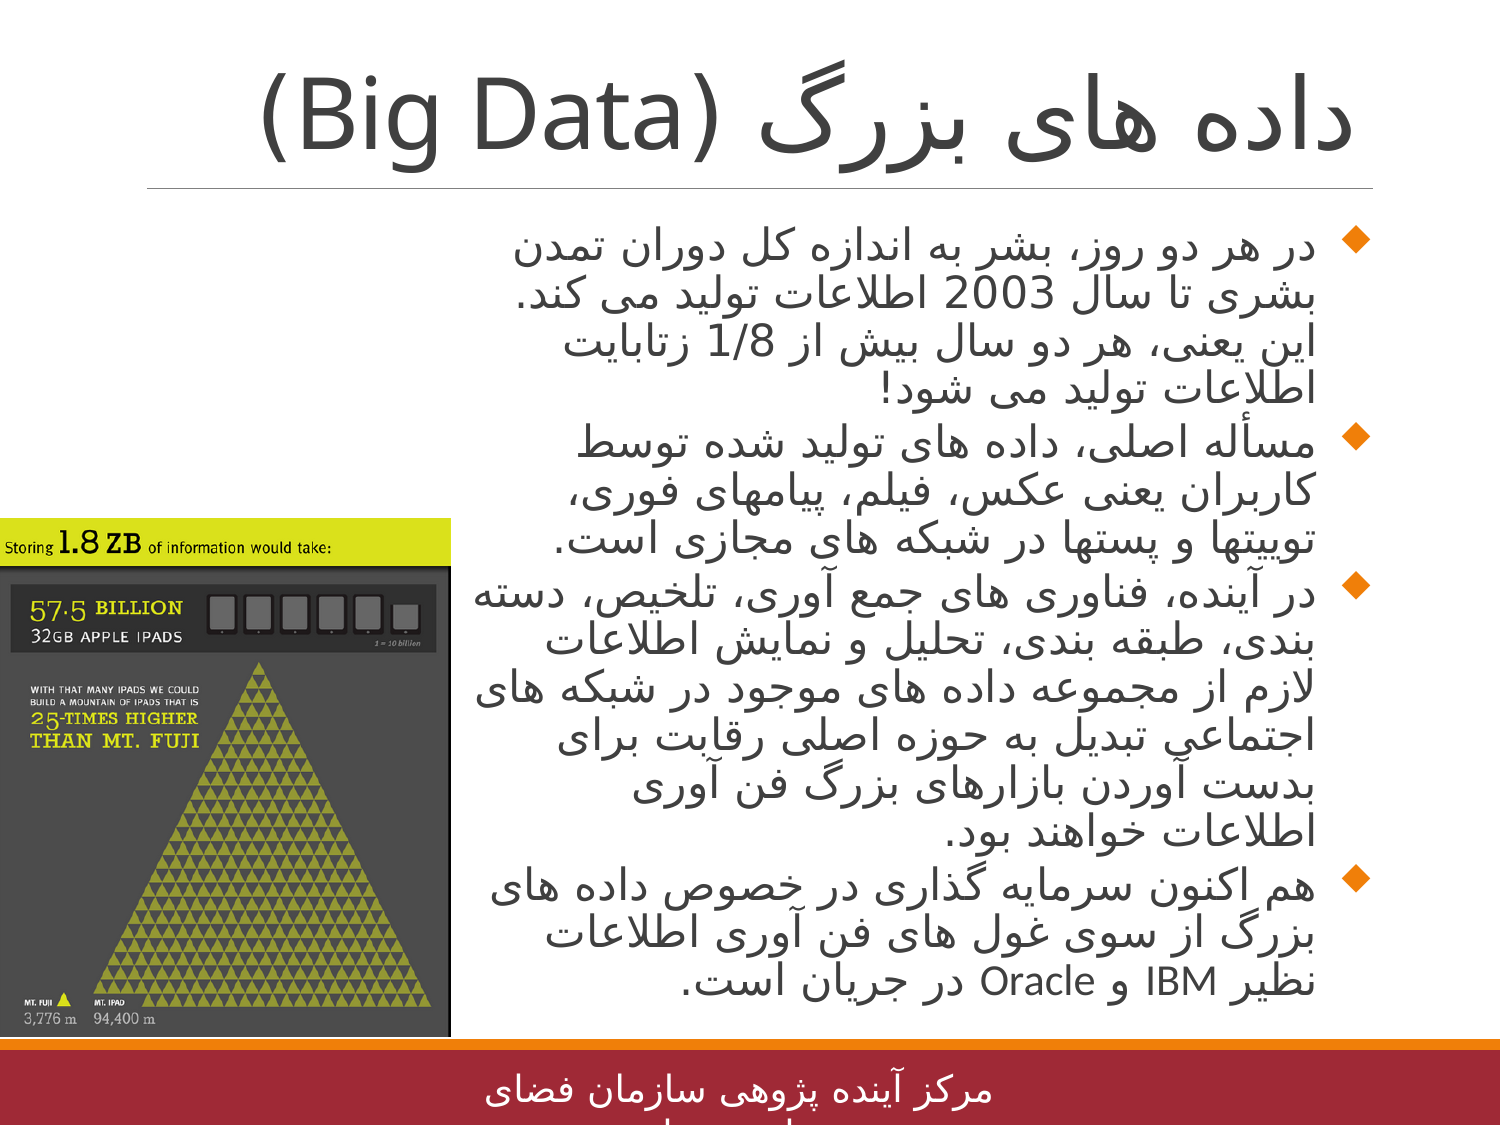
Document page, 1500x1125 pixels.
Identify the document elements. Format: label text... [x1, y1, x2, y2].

list در هر دو روز، بشر به اندازه کل دوران تمدن بشری تا سال 2003 اطلاعات تولید می کند. این یعنی، هر دو سال بیش از 1/8 زتابایت اطلاعات تولید می شود! مسأله اصلی، داده های تولید شده توسط کاربران یعنی عکس، فیلم، پیامهای فوری، توییتها و پستها در شبکه های مجازی است. در آینده، فناوری های جمع آوری، تلخیص، دسته بندی، طبقه بندی، تحلیل و نمایش اطلاعات لازم از مجموعه داده های موجود در شبکه های اجتماعی تبدیل به حوزه اصلی رقابت برای بدست آوردن بازارهای بزرگ فن آوری اطلاعات خواهند بود. هم اکنون سرمایه گذاری در خصوص داده های بزرگ از سوی غول های فن آوری اطلاعات نظیر IBM و Oracle در جریان است. [471, 215, 1373, 1025]
picture [0, 518, 451, 1038]
title داده های بزرگ (Big Data) [135, 47, 1373, 178]
